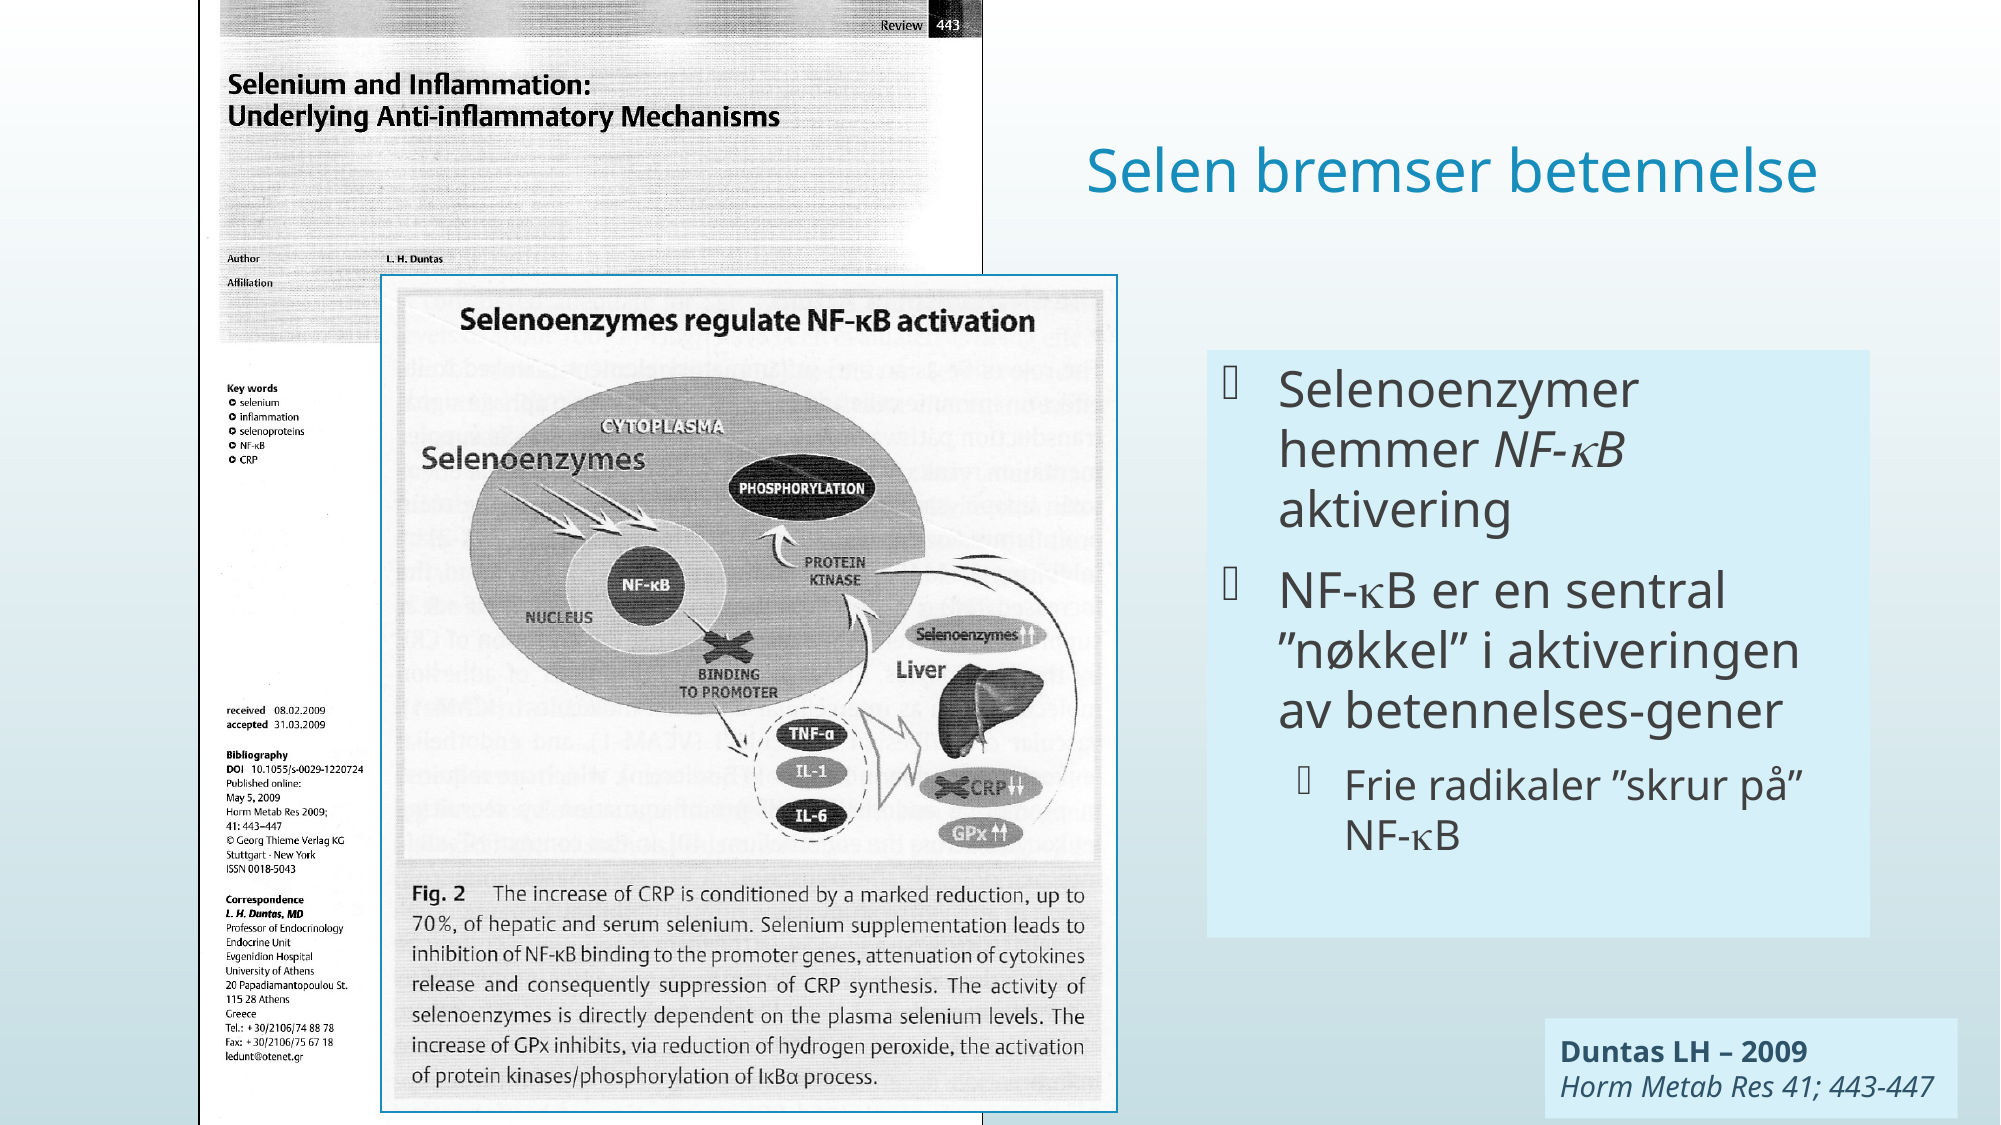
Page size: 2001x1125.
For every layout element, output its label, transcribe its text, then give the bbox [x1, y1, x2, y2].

picture [199, 0, 1116, 1125]
list Selenoenzymer hemmer NF-B aktivering NF-B er en sentral ”nøkkel” i aktiveringen av betennelses-gener Frie radikaler ”skrur på” NF-B [1207, 350, 1870, 938]
title Selen bremser betennelse [1071, 125, 1934, 213]
text_box Duntas LH – 2009 Horm Metab Res 41; 443-447 [1545, 1018, 1958, 1119]
